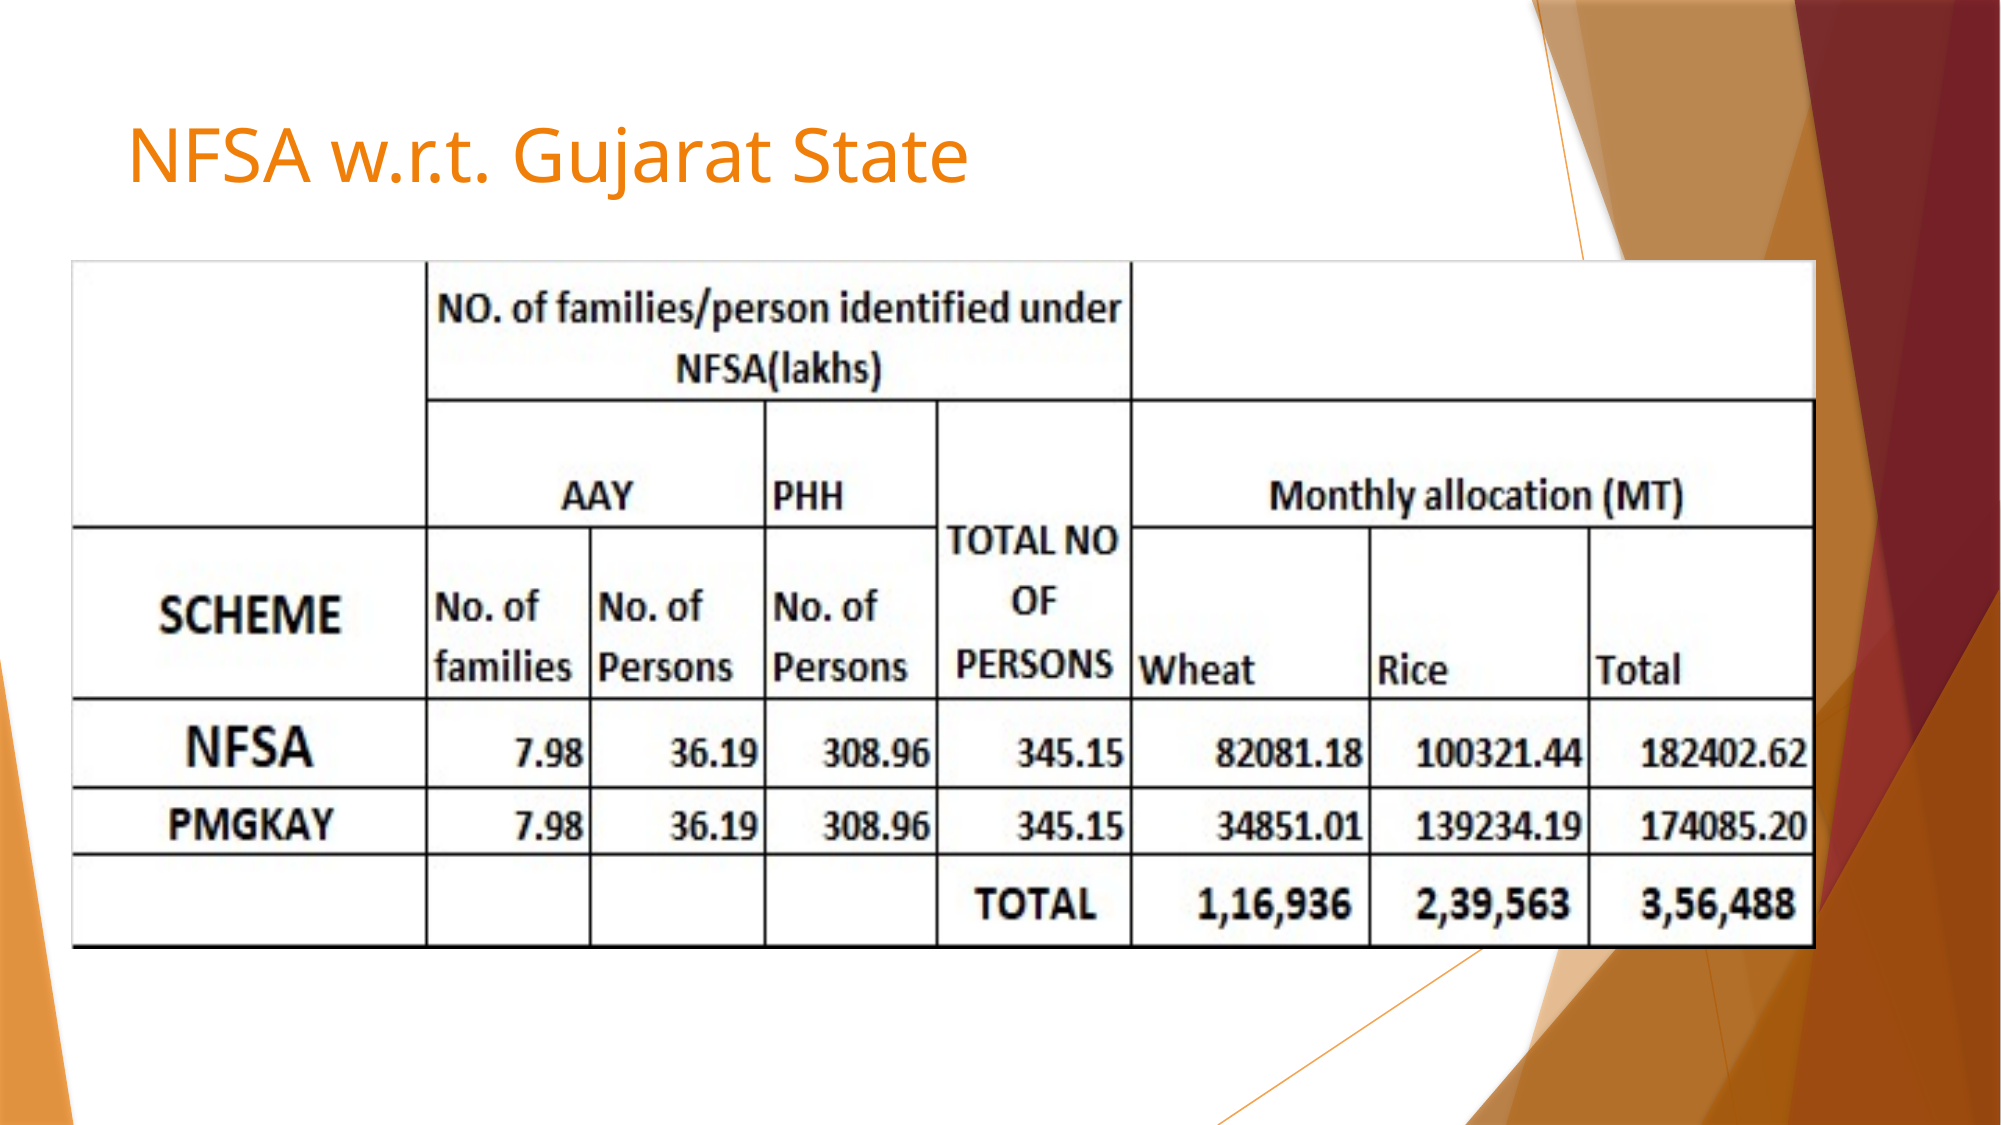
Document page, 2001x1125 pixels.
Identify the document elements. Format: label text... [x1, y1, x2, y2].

title NFSA w.r.t. Gujarat State [111, 99, 1522, 257]
picture [71, 260, 1816, 950]
